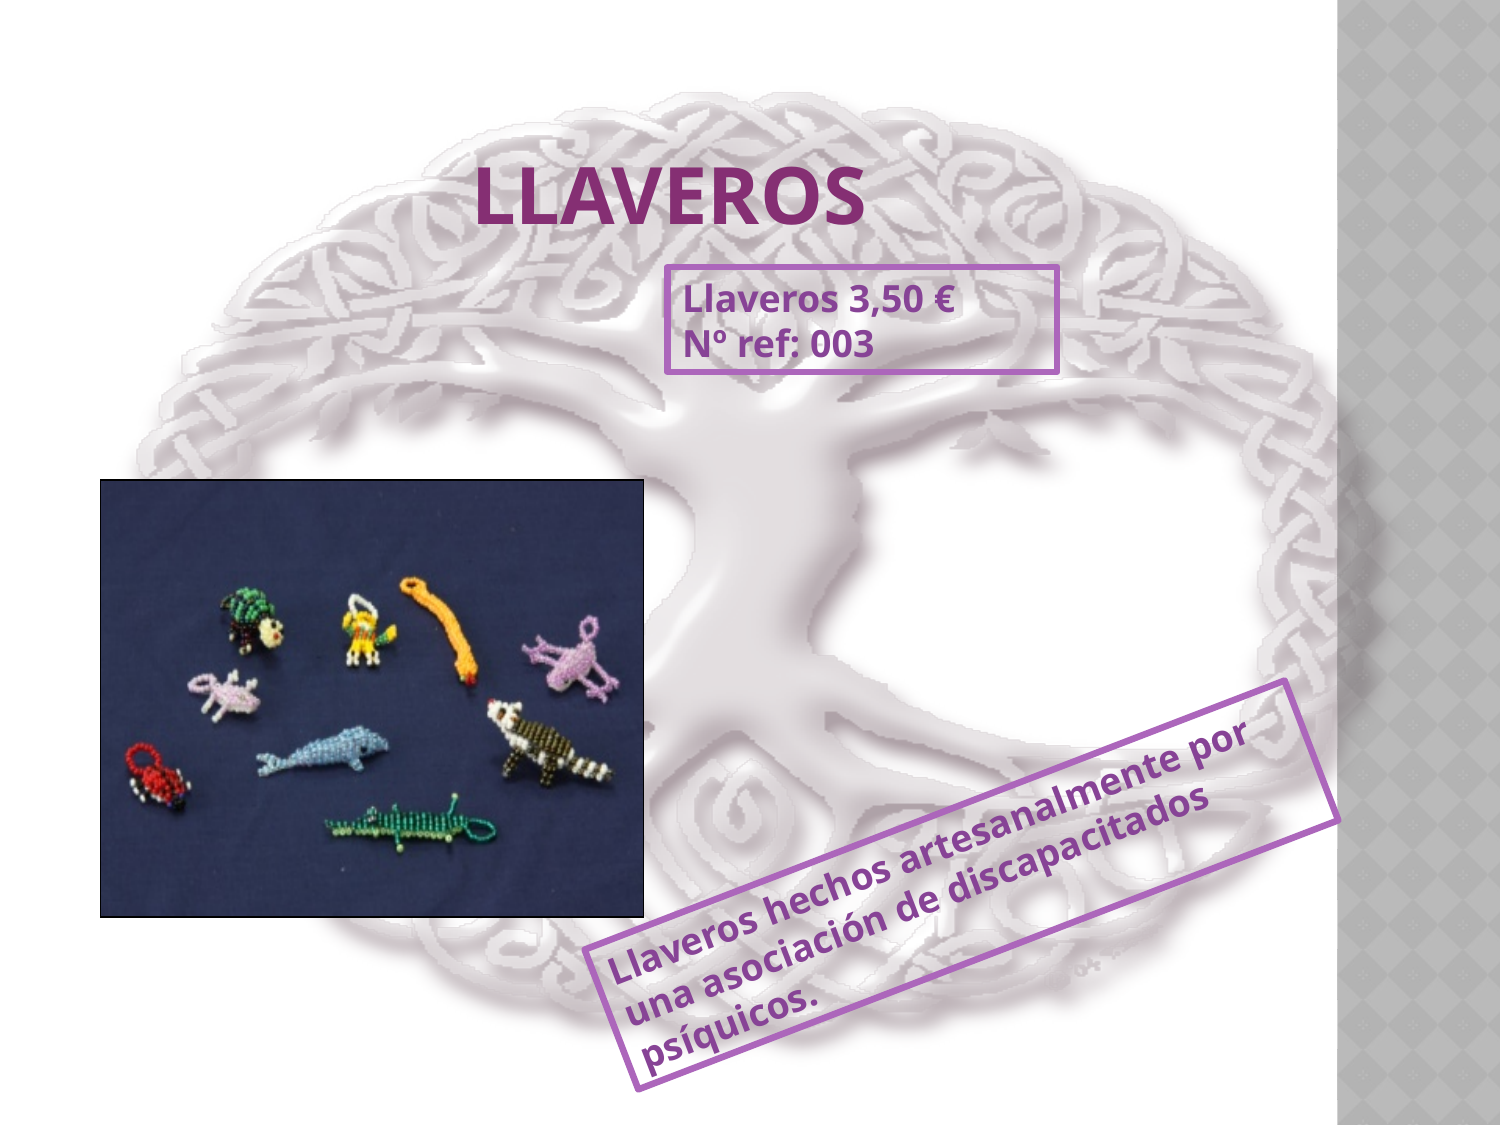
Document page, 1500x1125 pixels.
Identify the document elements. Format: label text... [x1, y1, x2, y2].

text_box Llaveros hechos artesanalmente por una asociación de discapacitados psíquicos. [581, 677, 1342, 1093]
text_box Llaveros 3,50 € Nº ref: 003 [664, 264, 1060, 375]
title Llaveros [75, 52, 1263, 240]
text_box [100, 479, 644, 917]
